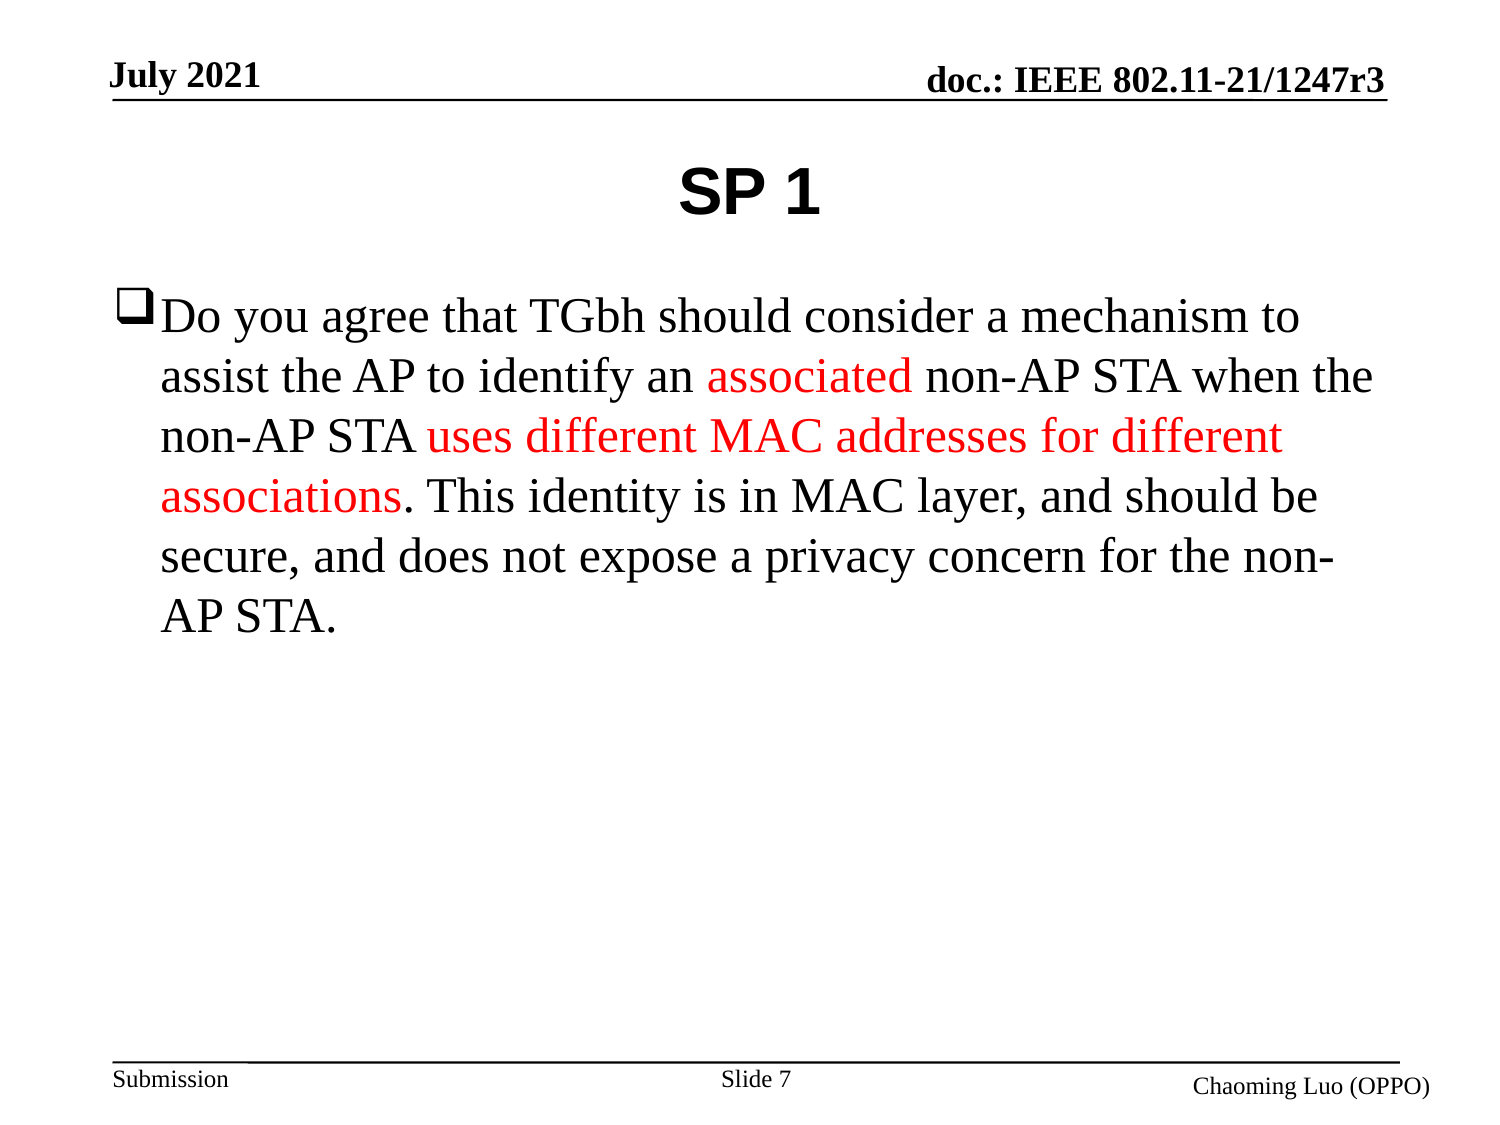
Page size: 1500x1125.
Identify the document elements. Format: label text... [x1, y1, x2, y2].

text_box Chaoming Luo (OPPO) [1178, 1062, 1446, 1107]
text_box Do you agree that TGbh should consider a mechanism to assist the AP to identify an associated non-AP STA when the non-AP STA uses different MAC addresses for different associations. This identity is in MAC layer, and should be secure, and does not expose a privacy concern for the non-AP STA. [98, 274, 1400, 650]
slide_number Slide 7 [712, 1061, 800, 1093]
title SP 1 [112, 112, 1388, 263]
